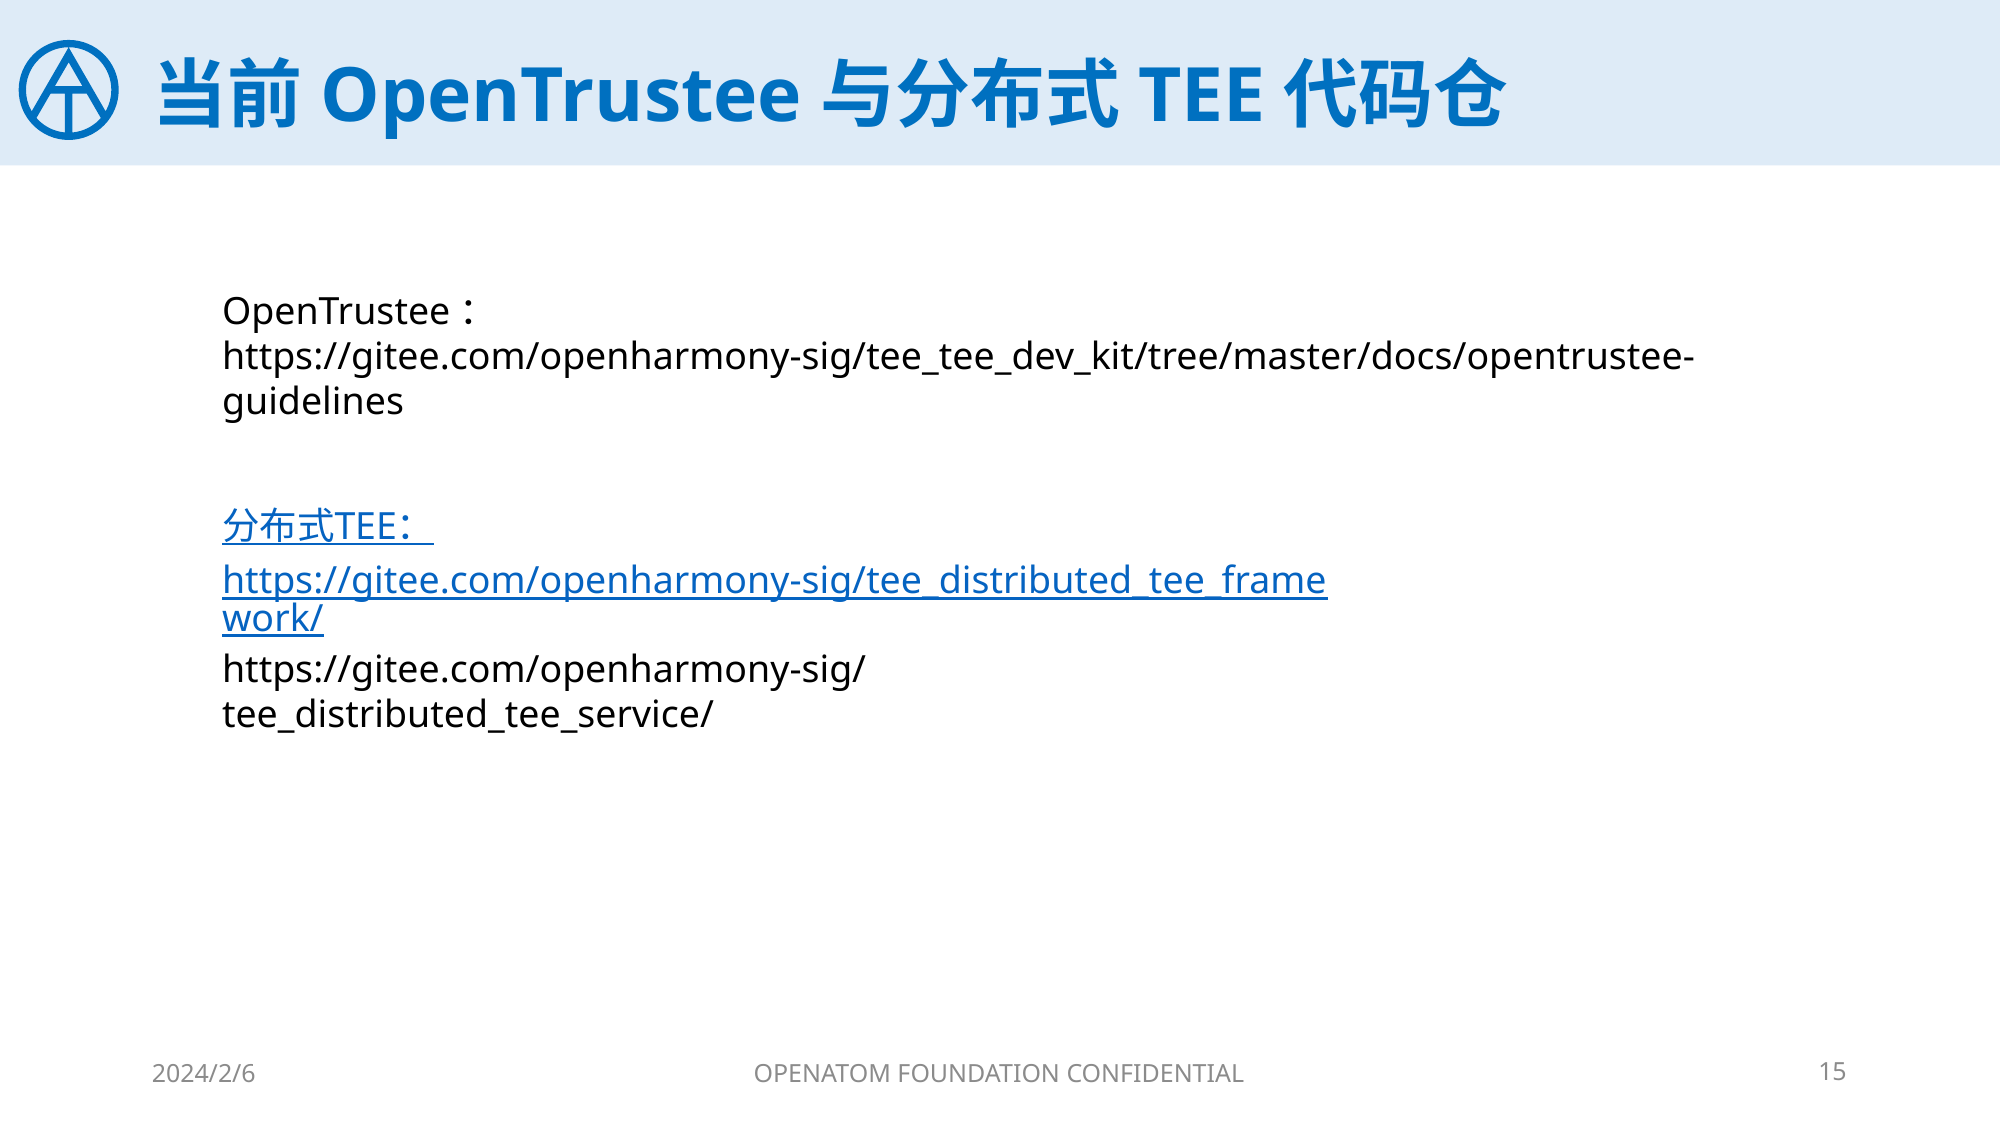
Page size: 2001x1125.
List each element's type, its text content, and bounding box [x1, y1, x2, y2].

title 当前OpenTrustee与分布式TEE代码仓 [137, 39, 1863, 155]
text_box OpenTrustee： https://gitee.com/openharmony-sig/tee_tee_dev_kit/tree/master/docs/opentrustee-guidelines [207, 279, 1851, 429]
text_box 分布式TEE： https://gitee.com/openharmony-sig/tee_distributed_tee_framework/ https://gitee.com/openharmony-sig/tee_distributed_tee_service/ [207, 494, 1351, 705]
